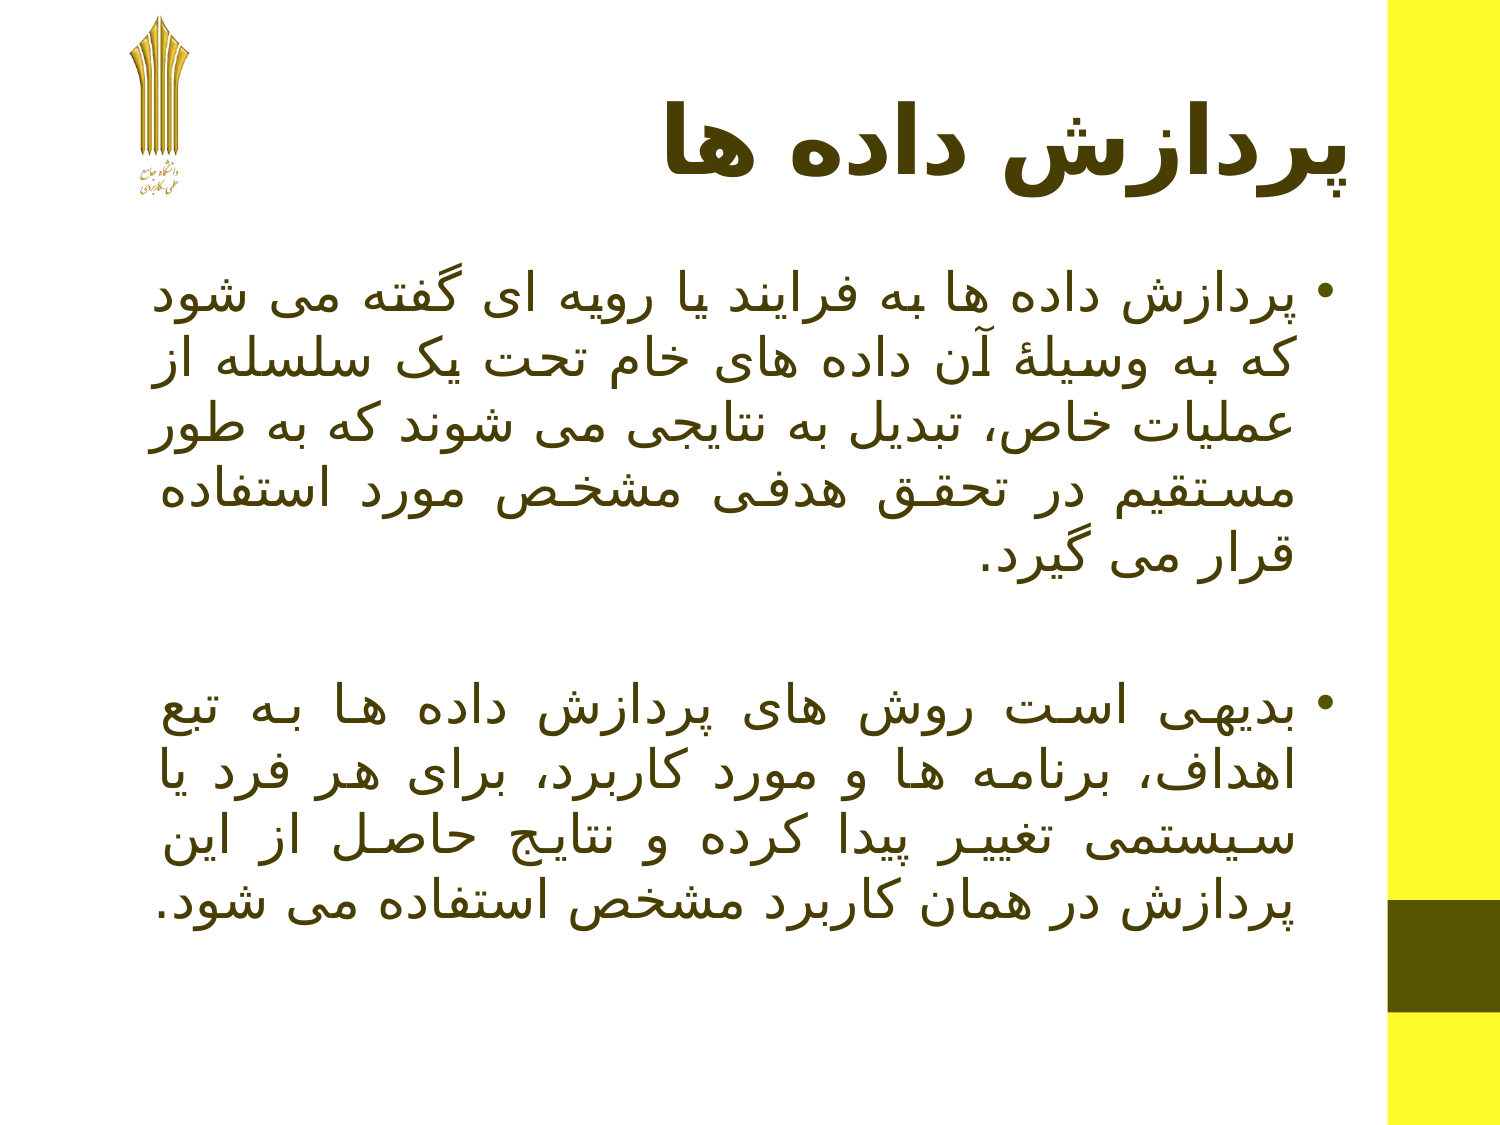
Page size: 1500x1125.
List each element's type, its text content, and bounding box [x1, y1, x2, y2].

picture [115, 0, 201, 226]
title پردازش داده ها [211, 60, 1369, 213]
list پردازش داده ها به فرایند یا رویه ای گفته می شود که به وسیلۀ آن داده های خام تحت یک سلسله از عملیات خاص، تبدیل به نتایجی می شوند که به طور مستقیم در تحقق هدفی مشخص مورد استفاده قرار می گیرد. بدیهی است روش های پردازش داده ها به تبع اهداف، برنامه ها و مورد کاربرد، برای هر فرد یا سیستمی تغییر پیدا کرده و نتایج حاصل از این پردازش در همان کاربرد مشخص استفاده می شود. [135, 250, 1369, 838]
